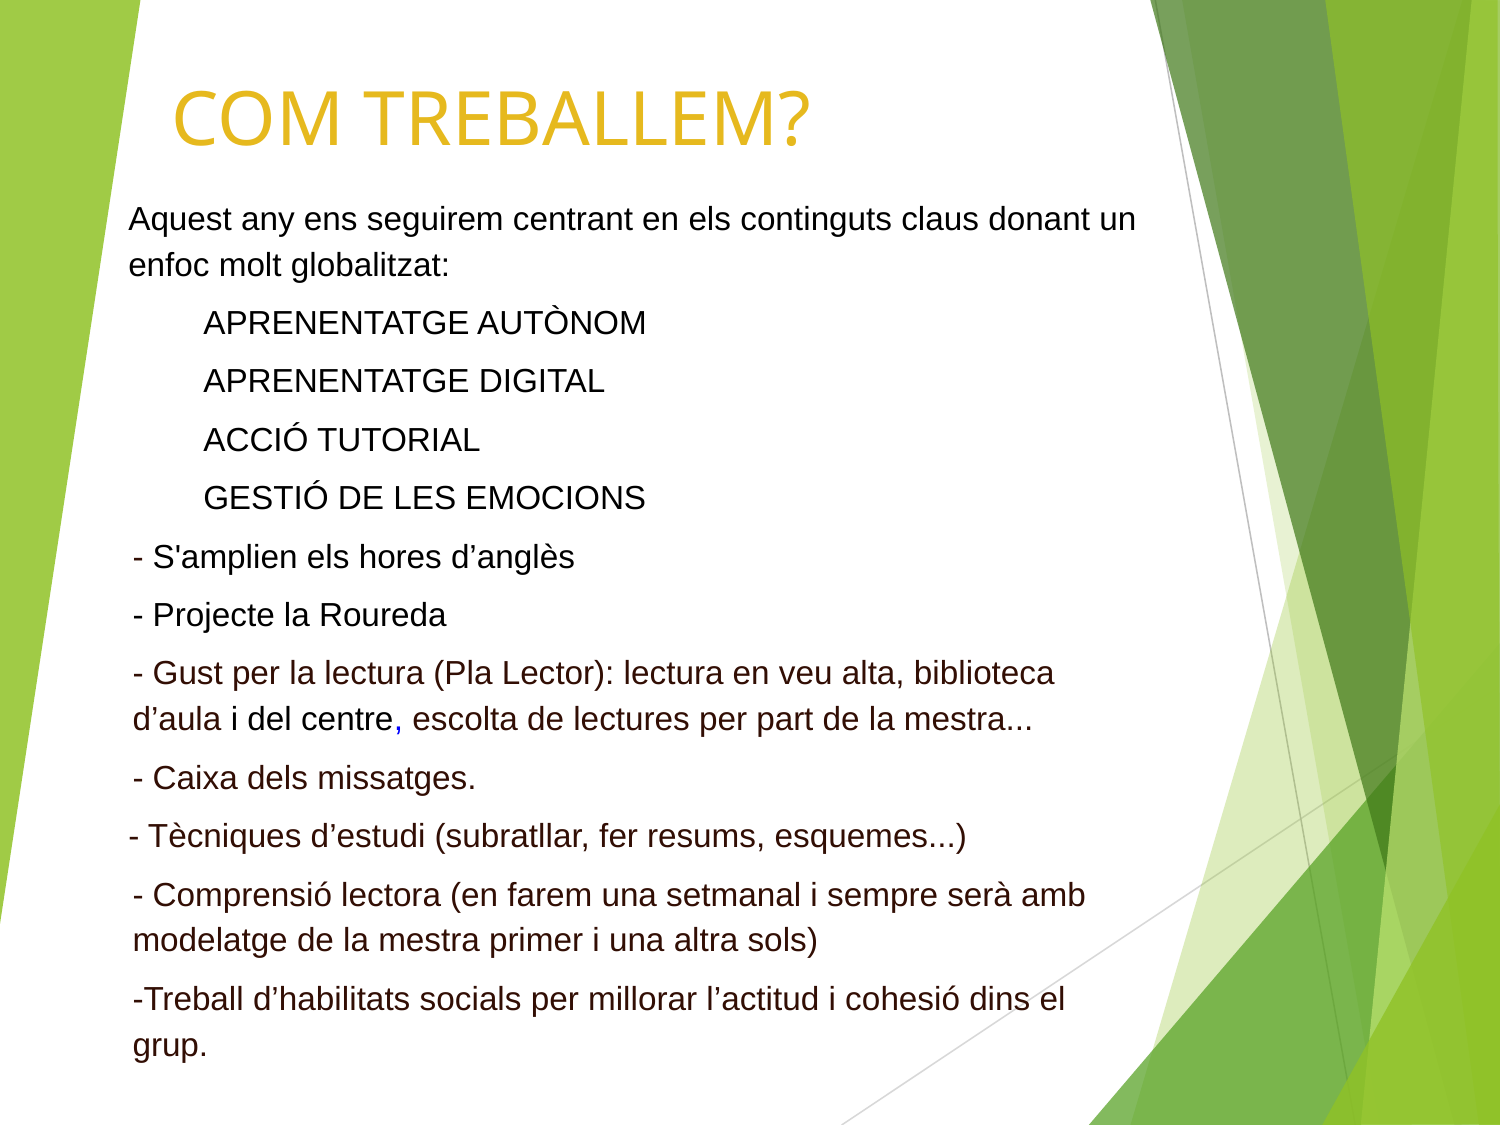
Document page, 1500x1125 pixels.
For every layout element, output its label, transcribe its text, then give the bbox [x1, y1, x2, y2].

title COM TREBALLEM? [156, 39, 1373, 168]
subtitle Aquest any ens seguirem centrant en els continguts claus donant un enfoc molt globalitzat: APRENENTATGE AUTÒNOM APRENENTATGE DIGITAL ACCIÓ TUTORIAL GESTIÓ DE LES EMOCIONS - S'amplien els hores d’anglès - Projecte la Roureda - Gust per la lectura (Pla Lector): lectura en veu alta, biblioteca d’aula i del centre, escolta de lectures per part de la mestra... - Caixa dels missatges. - Tècniques d’estudi (subratllar, fer resums, esquemes...) - Comprensió lectora (en farem una setmanal i sempre serà amb modelatge de la mestra primer i una altra sols) -Treball d’habilitats socials per millorar l’actitud i cohesió dins el grup. [113, 148, 1162, 1103]
